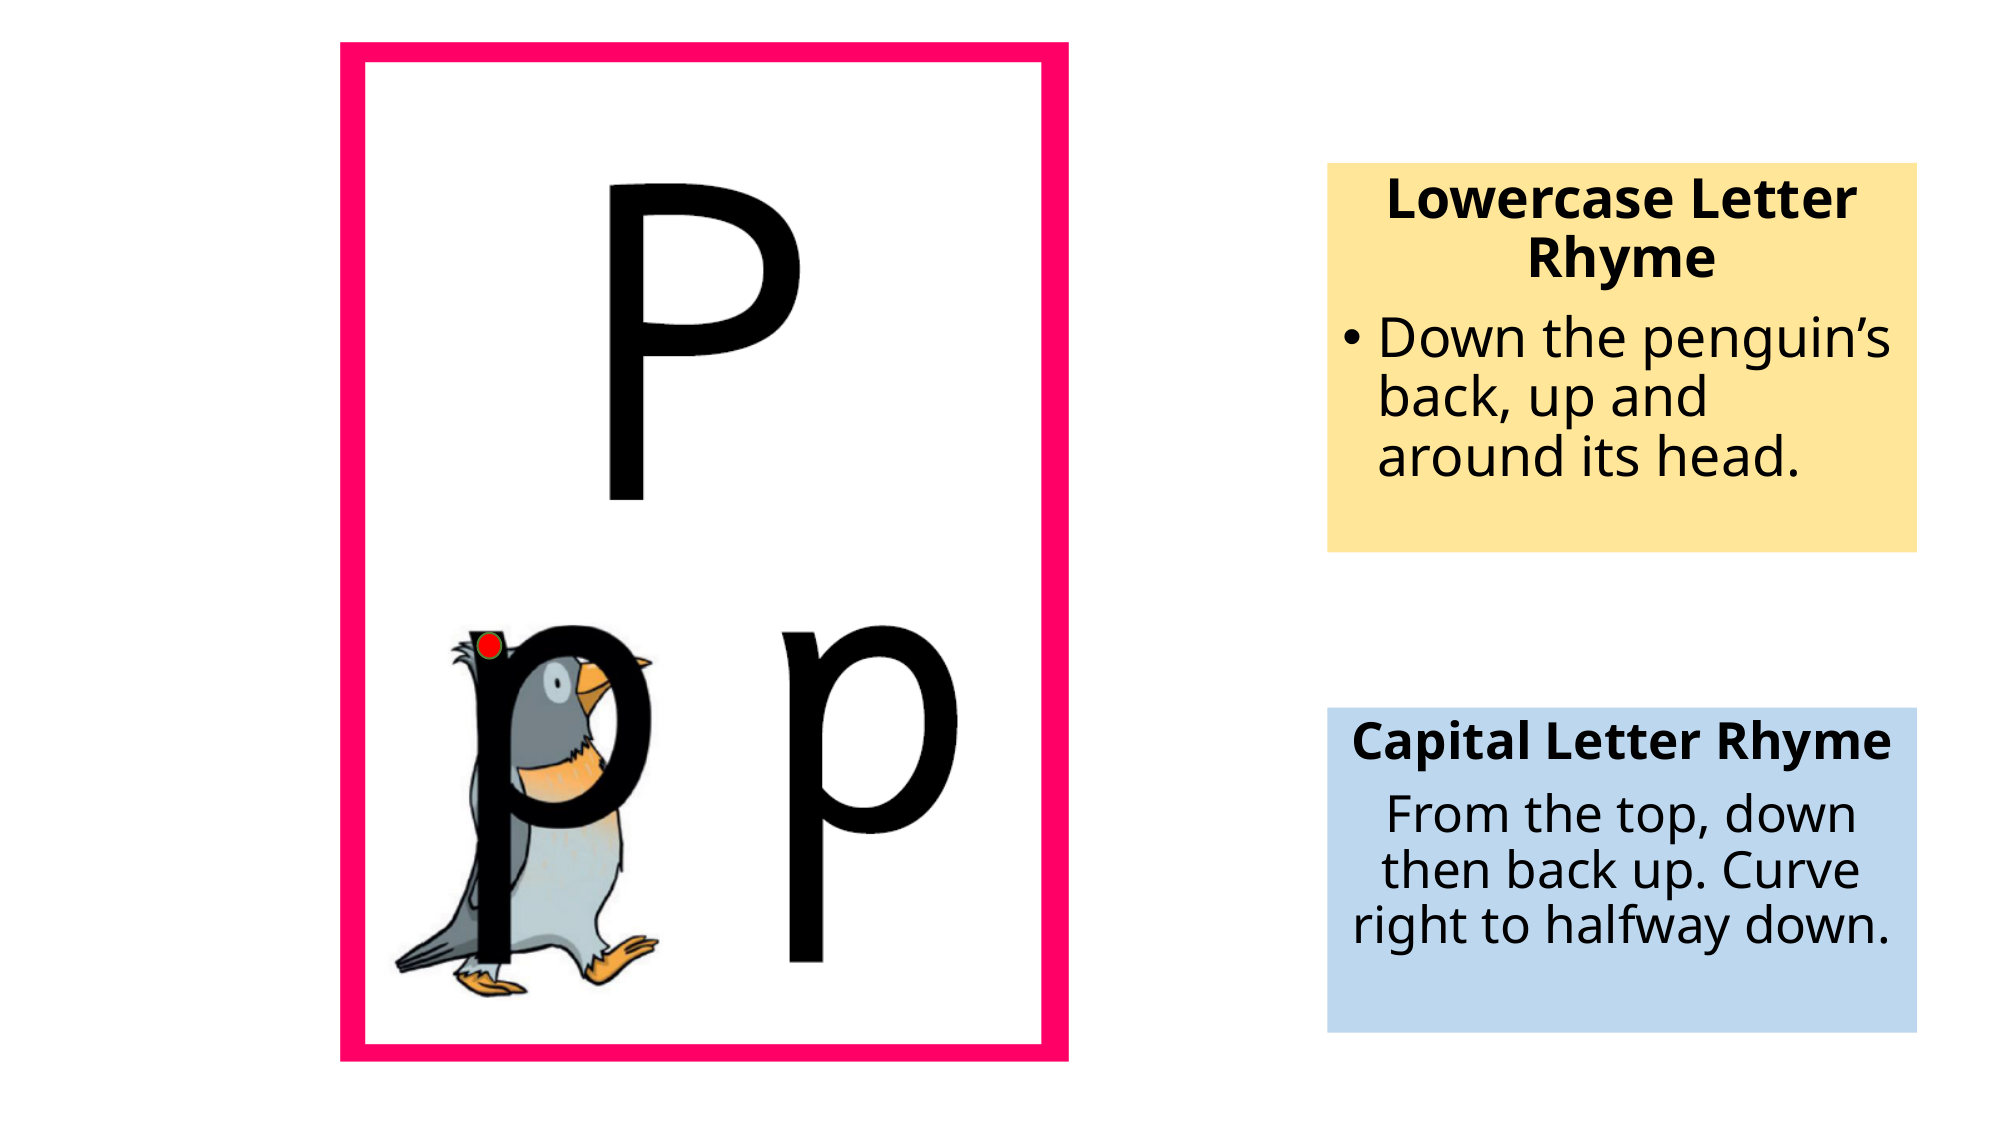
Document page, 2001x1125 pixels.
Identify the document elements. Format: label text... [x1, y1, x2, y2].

picture [334, 36, 1074, 1068]
text_box Lowercase Letter Rhyme Down the penguin’s back, up and around its head. [1327, 162, 1917, 553]
list Capital Letter Rhyme From the top, down then back up. Curve right to halfway down. [1327, 707, 1917, 1033]
